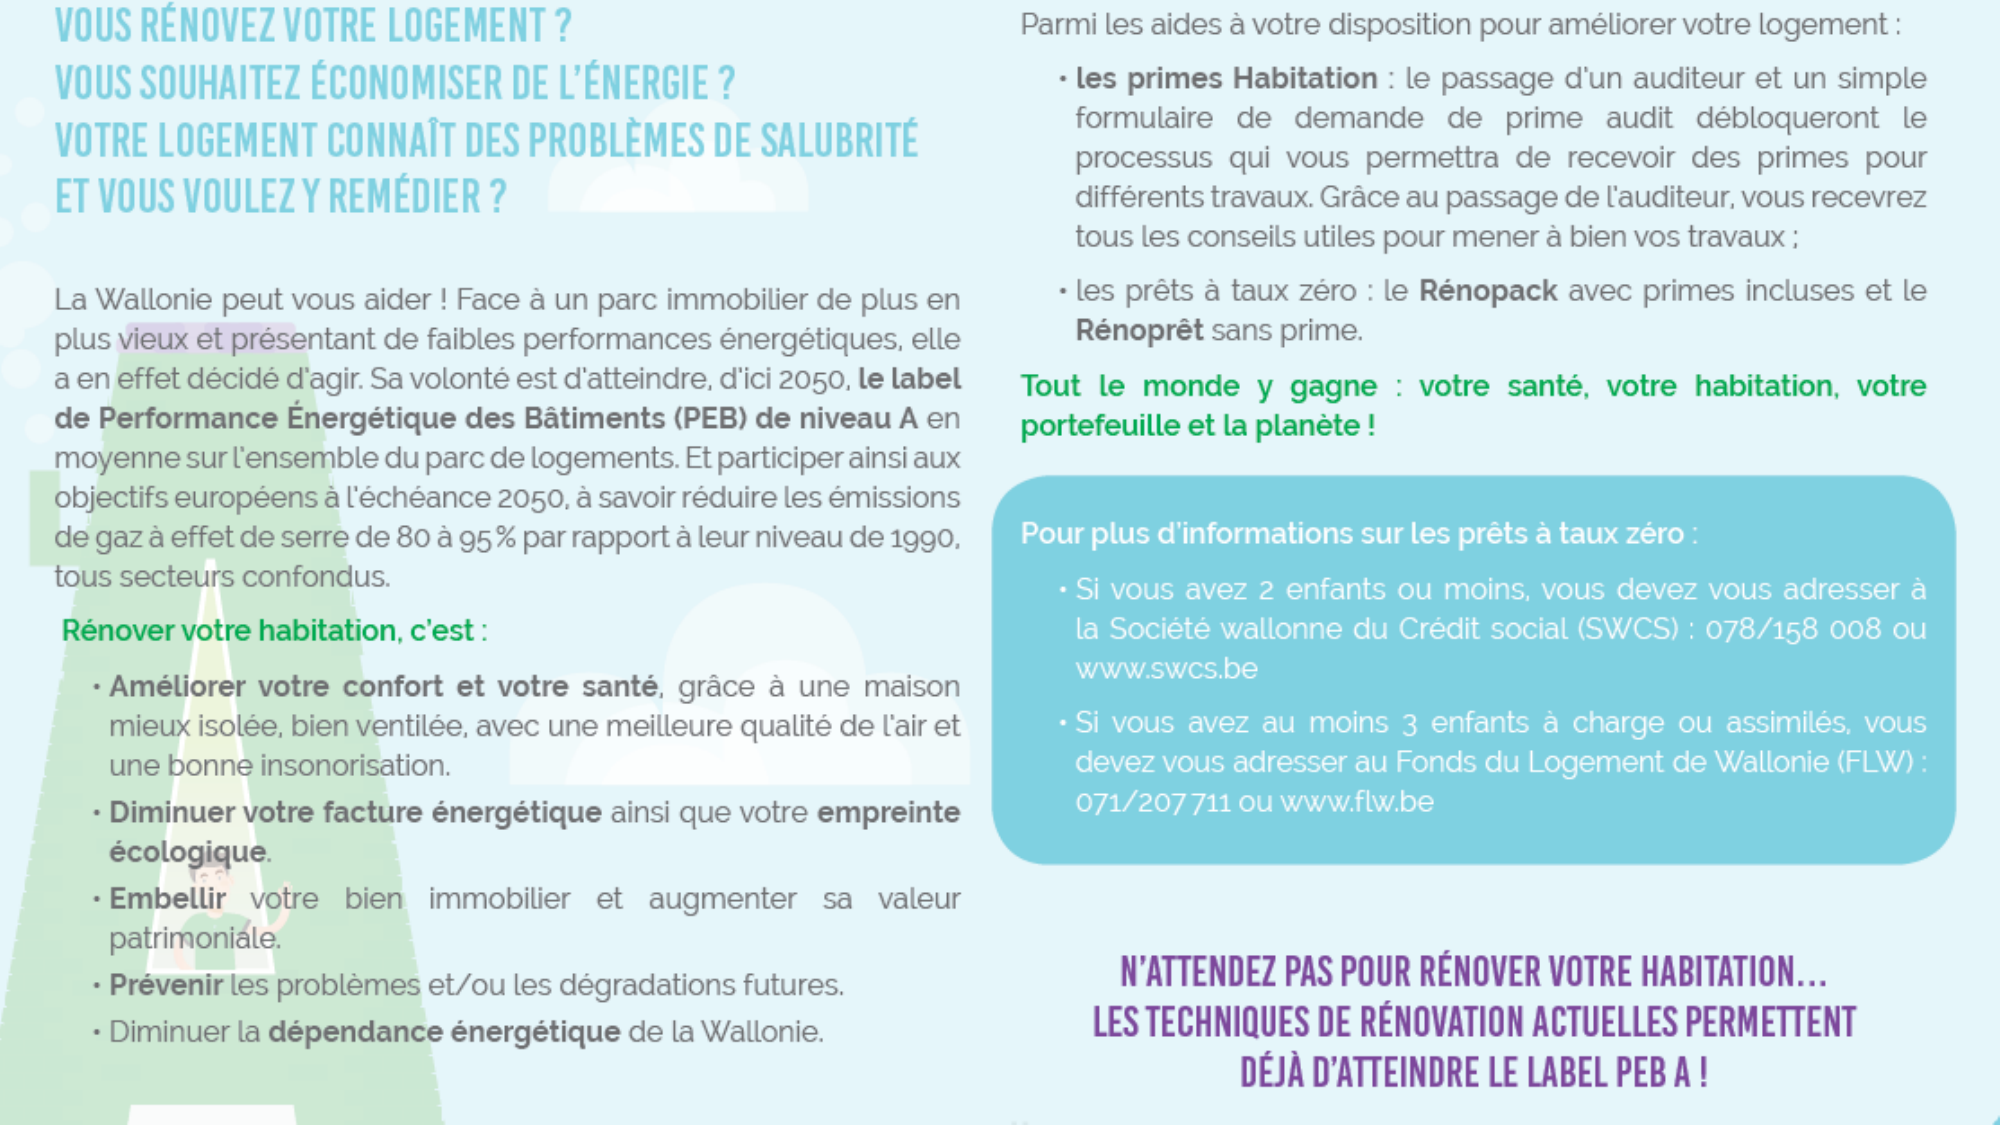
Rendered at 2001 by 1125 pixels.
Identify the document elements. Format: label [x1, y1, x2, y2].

list [0, 0, 2000, 1125]
